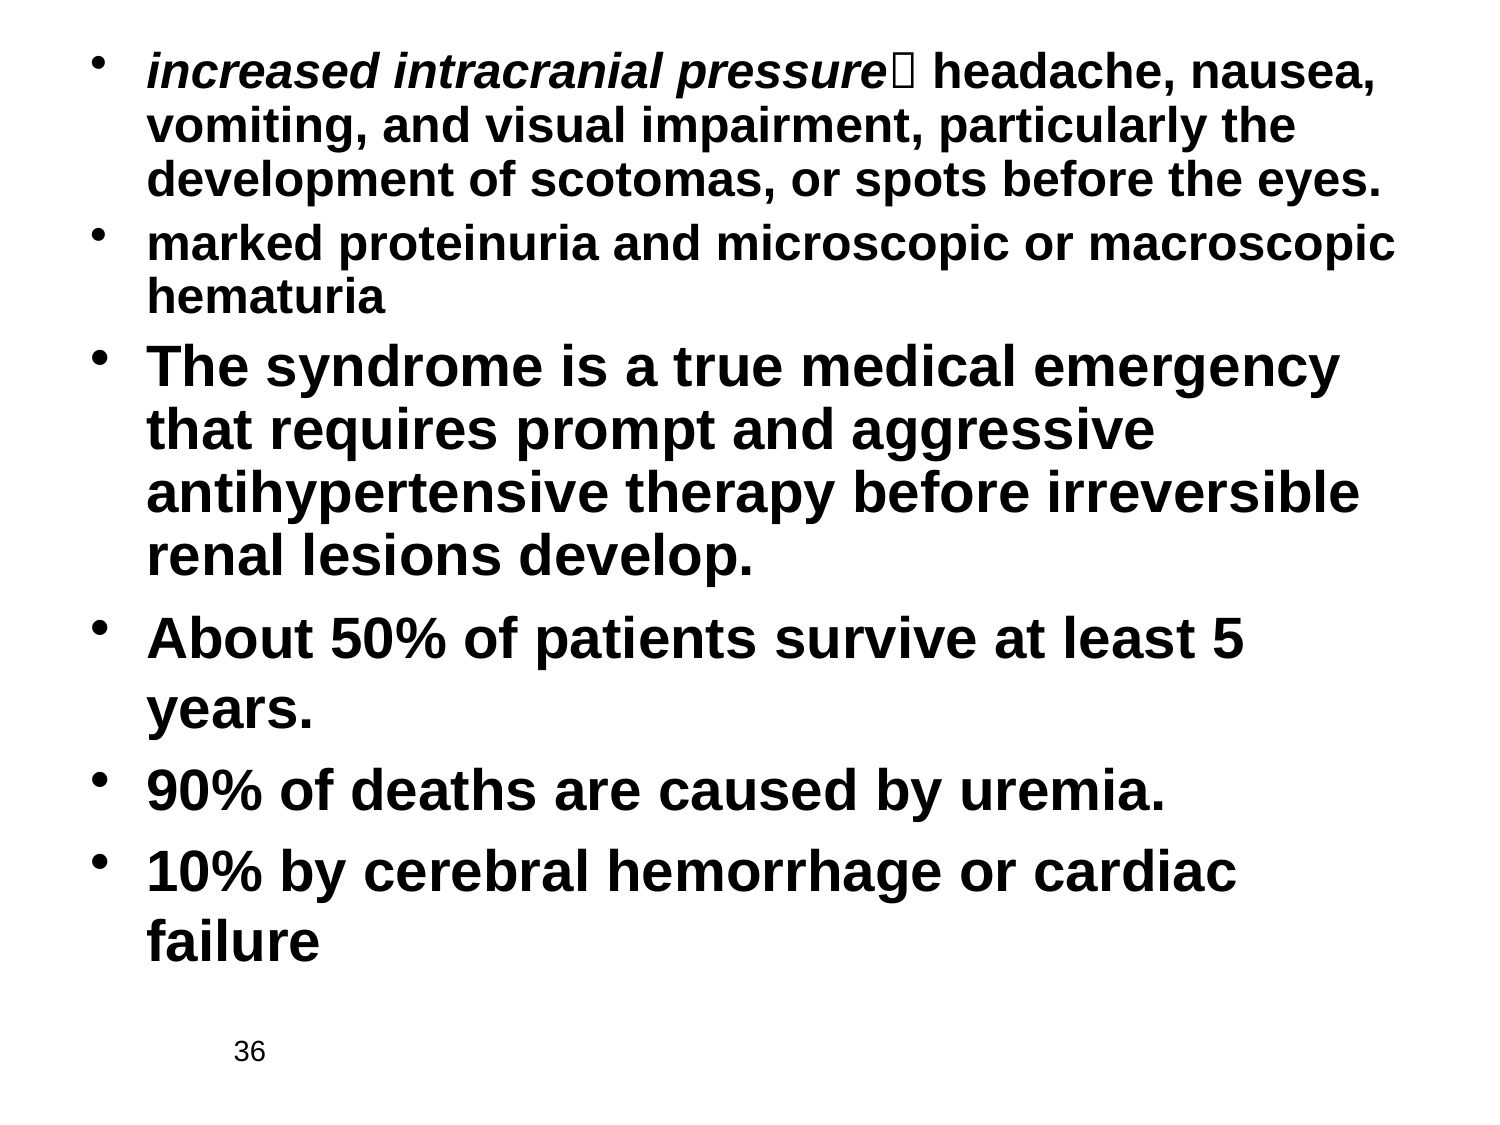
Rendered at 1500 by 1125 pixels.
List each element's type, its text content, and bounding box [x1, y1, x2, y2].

list increased intracranial pressure headache, nausea, vomiting, and visual impairment, particularly the development of scotomas, or spots before the eyes. marked proteinuria and microscopic or macroscopic hematuria The syndrome is a true medical emergency that requires prompt and aggressive antihypertensive therapy before irreversible renal lesions develop. About 50% of patients survive at least 5 years. 90% of deaths are caused by uremia. 10% by cerebral hemorrhage or cardiac failure [74, 37, 1426, 1006]
slide_number 36 [74, 1024, 426, 1103]
